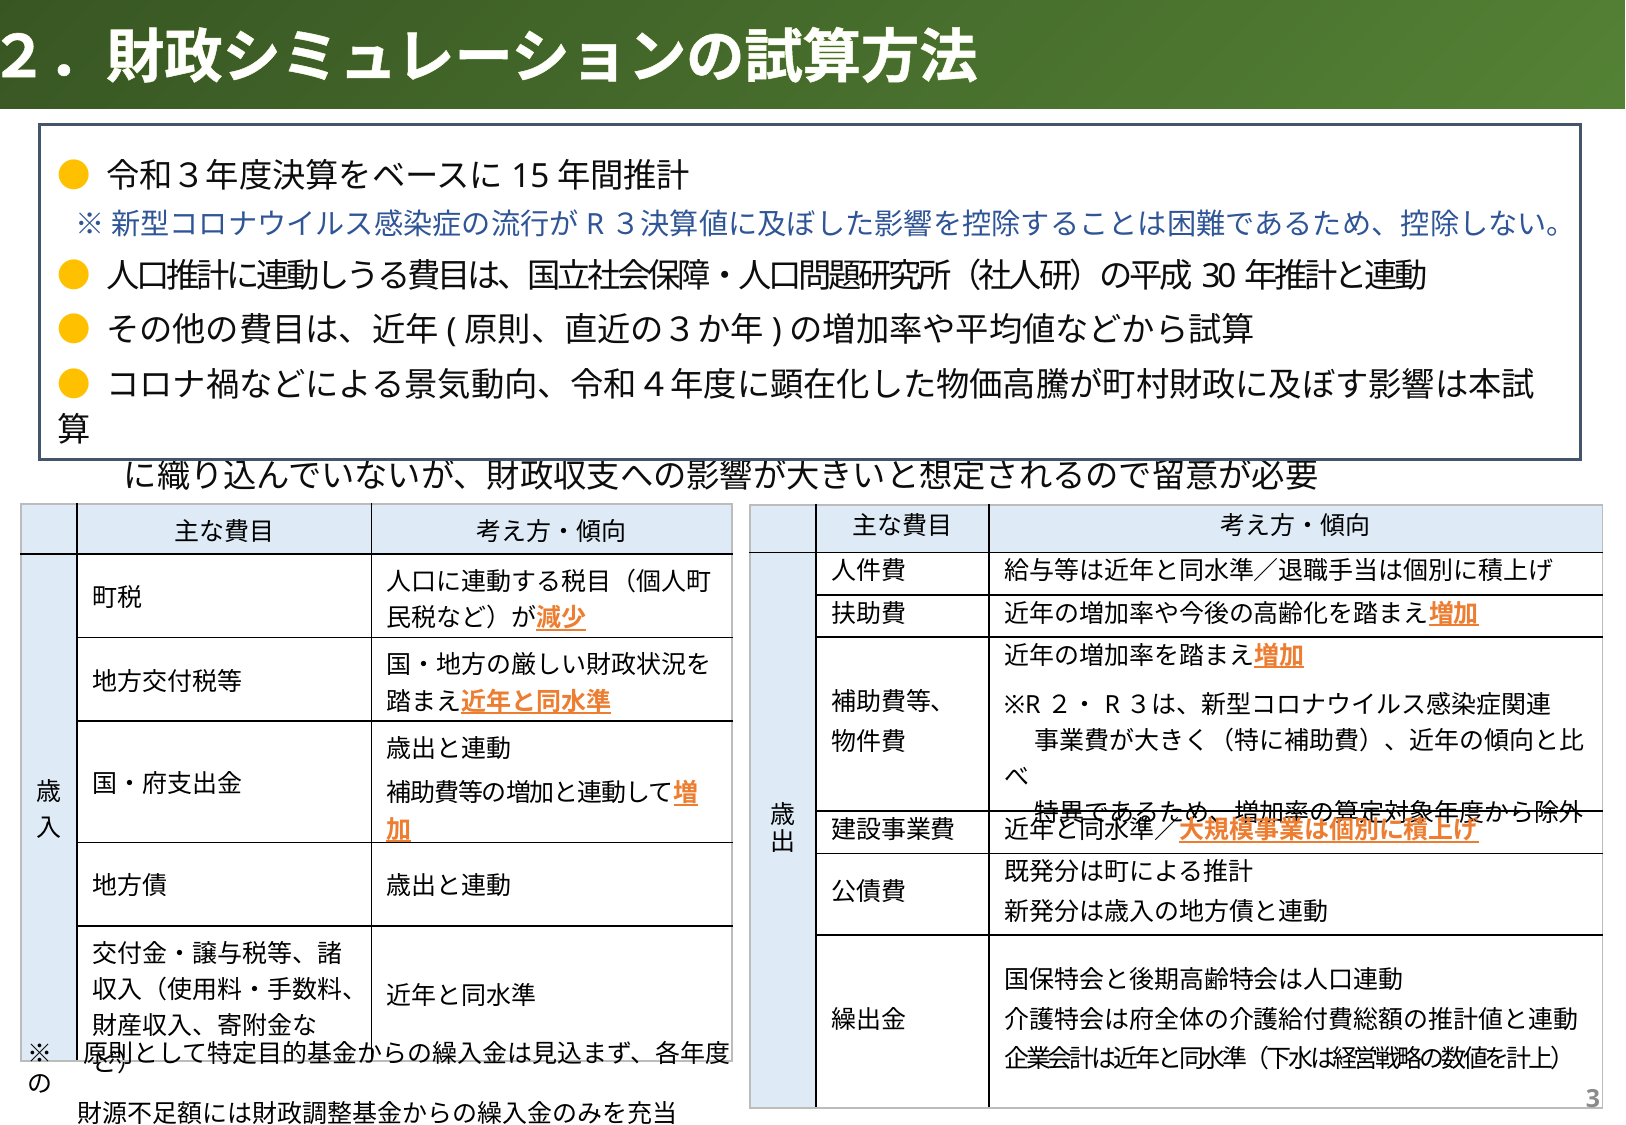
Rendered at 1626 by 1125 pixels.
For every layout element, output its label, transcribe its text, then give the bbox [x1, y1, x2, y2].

table_cell 歳入 [22, 555, 76, 1029]
table_cell 国・府支出金 [78, 722, 371, 842]
table_cell 人口に連動する税目（個人町民税など）が減少 [372, 555, 731, 637]
table_cell 人件費 [817, 553, 988, 594]
table_cell 近年と同水準／大規模事業は個別に積上げ [990, 812, 1602, 853]
text_box ２．財政シミュレーションの試算方法 [0, 11, 993, 97]
table_cell 扶助費 [817, 596, 988, 636]
table_cell 歳出と連動 [372, 843, 731, 925]
table_header 主な費目 [817, 506, 988, 552]
table_header 主な費目 [78, 505, 371, 553]
table_cell 町税 [78, 555, 371, 637]
table_cell 歳出 [751, 553, 815, 1107]
table_cell 国保特会と後期高齢特会は人口連動 介護特会は府全体の介護給付費総額の推計値と連動 企業会計は近年と同水準（下水は経営戦略の数値を計上） [990, 936, 1602, 1107]
table_cell 給与等は近年と同水準／退職手当は個別に積上げ [990, 553, 1602, 594]
table_header 考え方・傾向 [990, 506, 1602, 552]
table_header 考え方・傾向 [372, 505, 731, 553]
table_cell 建設事業費 [817, 812, 988, 853]
text_box [0, 0, 1625, 110]
table_cell 補助費等、 物件費 [817, 638, 988, 810]
text_box ● 令和３年度決算をベースに15年間推計 ※ 新型コロナウイルス感染症の流行がR３決算値に及ぼした影響を控除することは困難であるため、控除しない。 ● 人口推計に連動しうる費目は、国立社会保障・人口問題研究所（社人研）の平成30年推計と連動 ● その他の費目は、近年(原則、直近の３か年)の増加率や平均値などから試算 ● コロナ禍などによる景気動向、令和４年度に顕在化した物価高騰が町村財政に及ぼす影響は本試算 に織り込んでいないが、財政収支への影響が大きいと想定されるので留意が必要 [42, 141, 1583, 502]
slide_number 2 [1546, 1074, 1615, 1125]
table_cell 交付金・譲与税等、諸収入（使用料・手数料、財産収入、寄附金など） [78, 927, 371, 1029]
text_box ※ 原則として特定目的基金からの繰入金は見込まず、各年度の 財源不足額には財政調整基金からの繰入金のみを充当 [12, 1029, 750, 1125]
table_header [751, 506, 815, 552]
table_cell 公債費 [817, 854, 988, 934]
table_cell 既発分は町による推計 新発分は歳入の地方債と連動 [990, 854, 1602, 934]
table_cell 近年と同水準 [372, 927, 731, 1029]
table_header [22, 505, 76, 553]
table_cell 地方交付税等 [78, 638, 371, 720]
table_cell 近年の増加率を踏まえ増加 ※R２・R３は、新型コロナウイルス感染症関連 事業費が大きく（特に補助費）、近年の傾向と比べ 特異であるため、増加率の算定対象年度から除外 [990, 638, 1602, 810]
table_cell 地方債 [78, 843, 371, 925]
table_cell 歳出と連動 補助費等の増加と連動して増加 [372, 722, 731, 842]
text_box [39, 124, 1582, 460]
table_cell 国・地方の厳しい財政状況を踏まえ近年と同水準 [372, 638, 731, 720]
table_cell 近年の増加率や今後の高齢化を踏まえ増加 [990, 596, 1602, 636]
table_cell 繰出金 [817, 936, 988, 1107]
